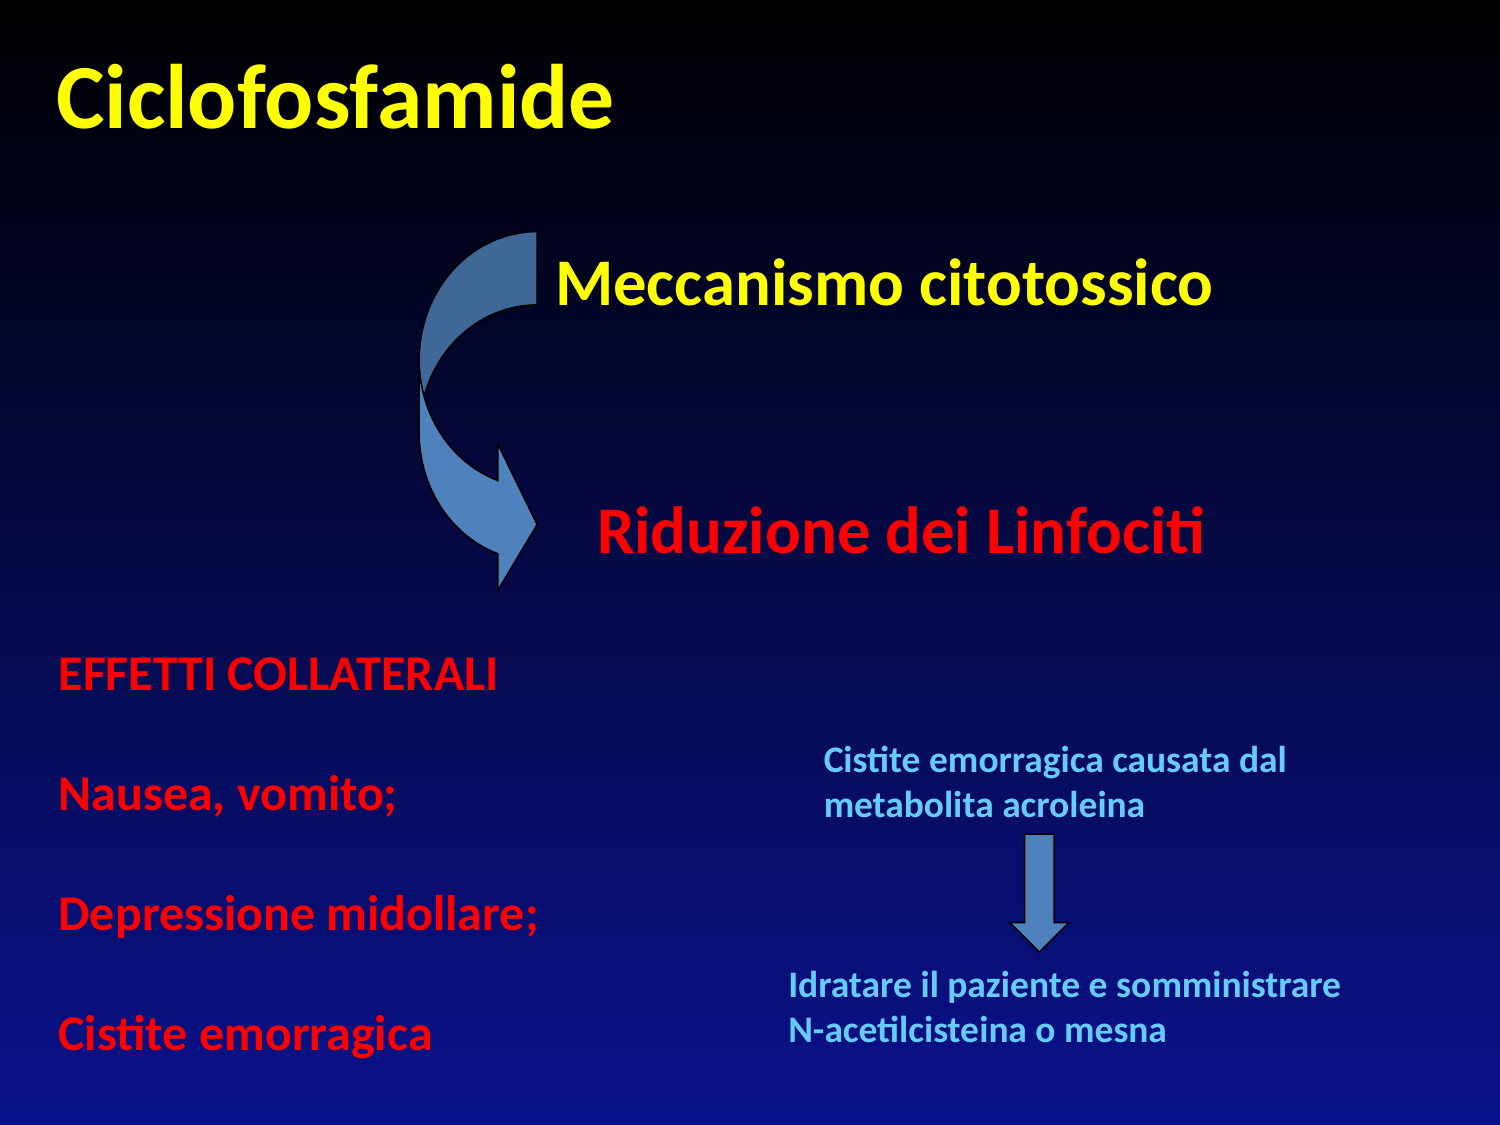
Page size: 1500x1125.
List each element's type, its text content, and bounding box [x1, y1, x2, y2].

title Ciclofosfamide [41, 0, 680, 185]
text_box [1009, 834, 1069, 953]
text_box [419, 231, 538, 591]
text_box Riduzione dei Linfociti [582, 479, 1222, 575]
text_box Cistite emorragica causata dal metabolita acroleina [809, 727, 1459, 833]
text_box Meccanismo citotossico [540, 231, 1230, 327]
text_box EFFETTI COLLATERALI Nausea, vomito; Depressione midollare; Cistite emorragica [43, 633, 555, 1069]
text_box Idratare il paziente e somministrare N-acetilcisteina o mesna [773, 952, 1400, 1057]
